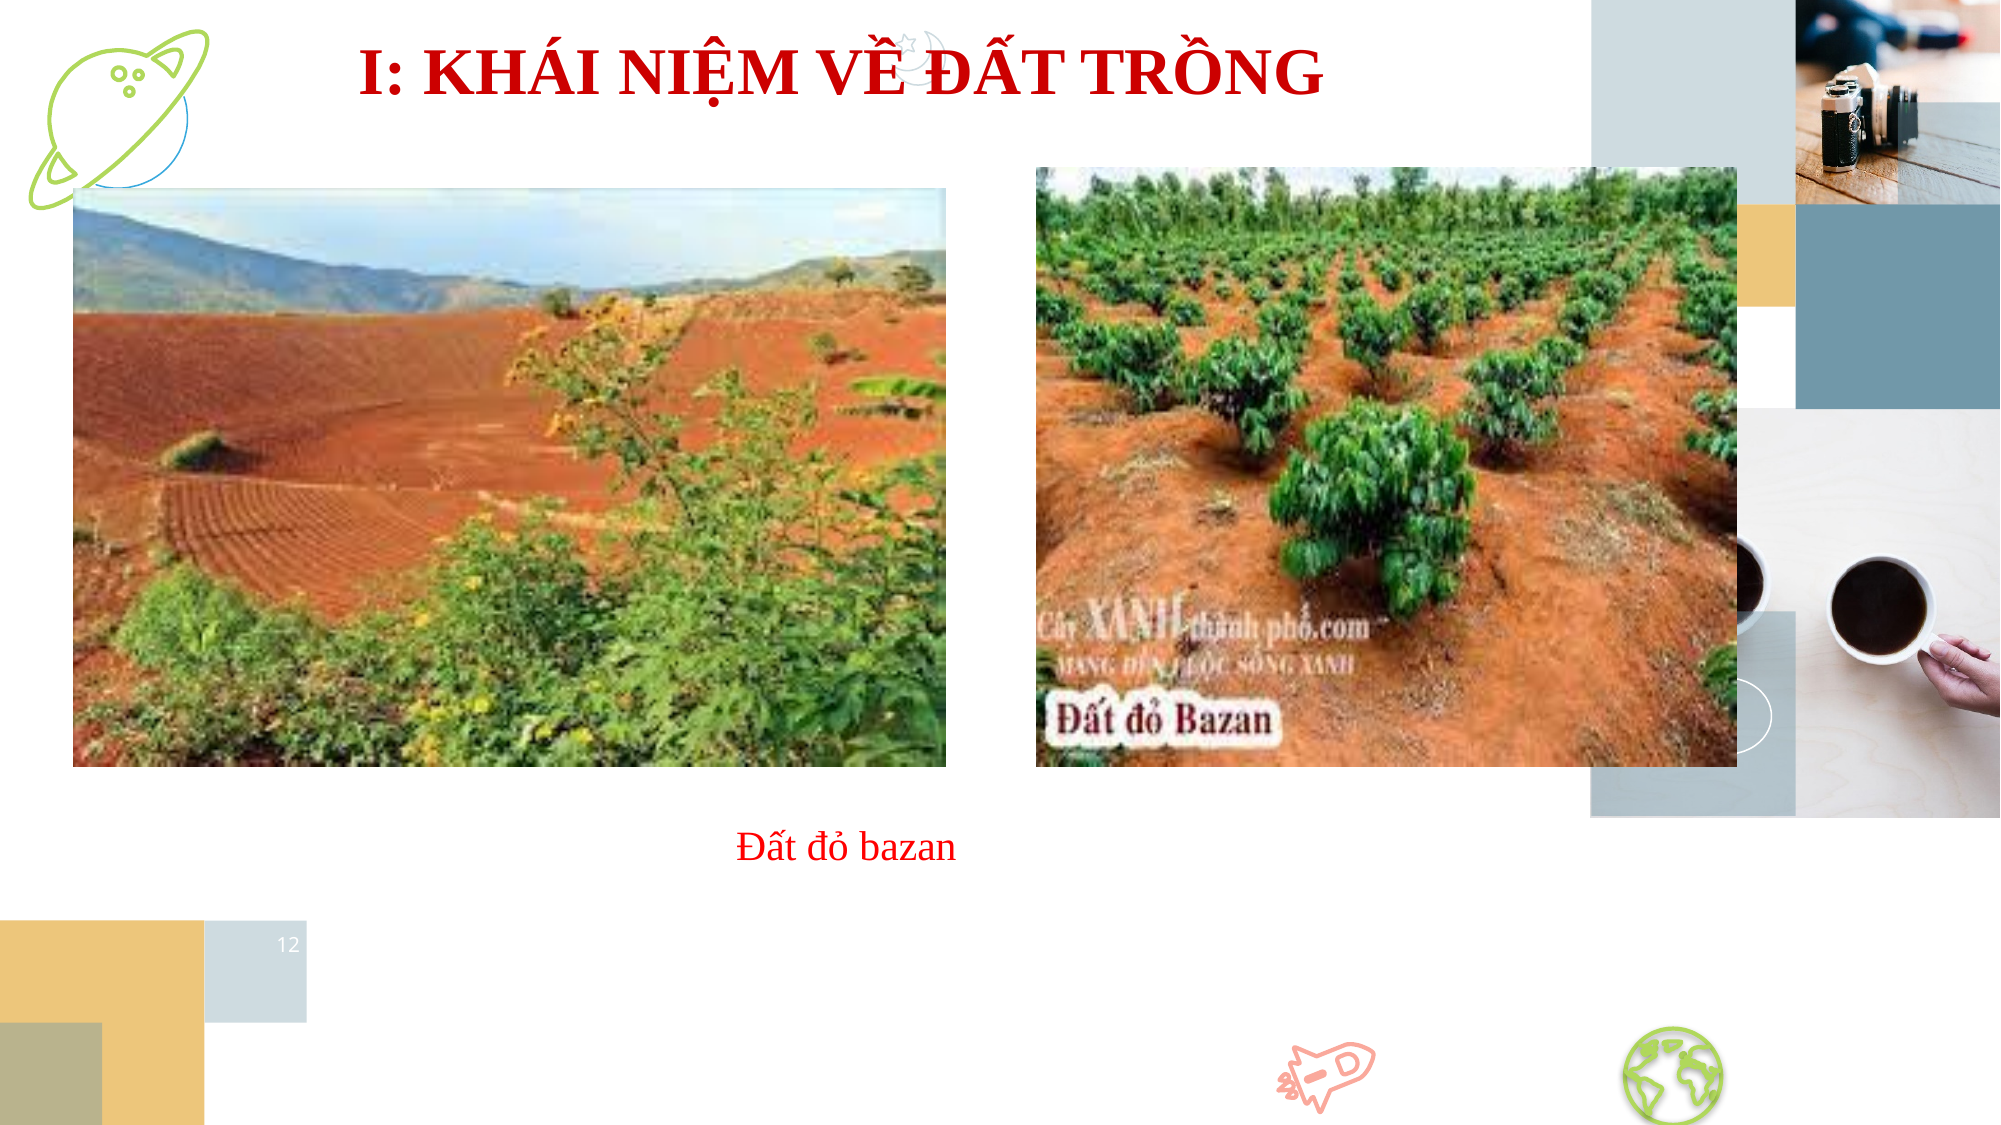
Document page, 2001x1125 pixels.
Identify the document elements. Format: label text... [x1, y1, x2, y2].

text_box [891, 31, 946, 86]
picture [1036, 166, 2000, 818]
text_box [1624, 1028, 1722, 1125]
slide_number 12 [249, 908, 327, 985]
text_box Đất đỏ bazan [721, 810, 999, 876]
picture [73, 187, 946, 768]
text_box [1286, 1033, 1365, 1112]
picture [1796, 116, 1897, 204]
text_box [30, 31, 208, 209]
text_box I: KHÁI NIỆM VỀ ĐẤT TRỒNG [344, 20, 1957, 116]
picture [1796, 0, 2000, 102]
